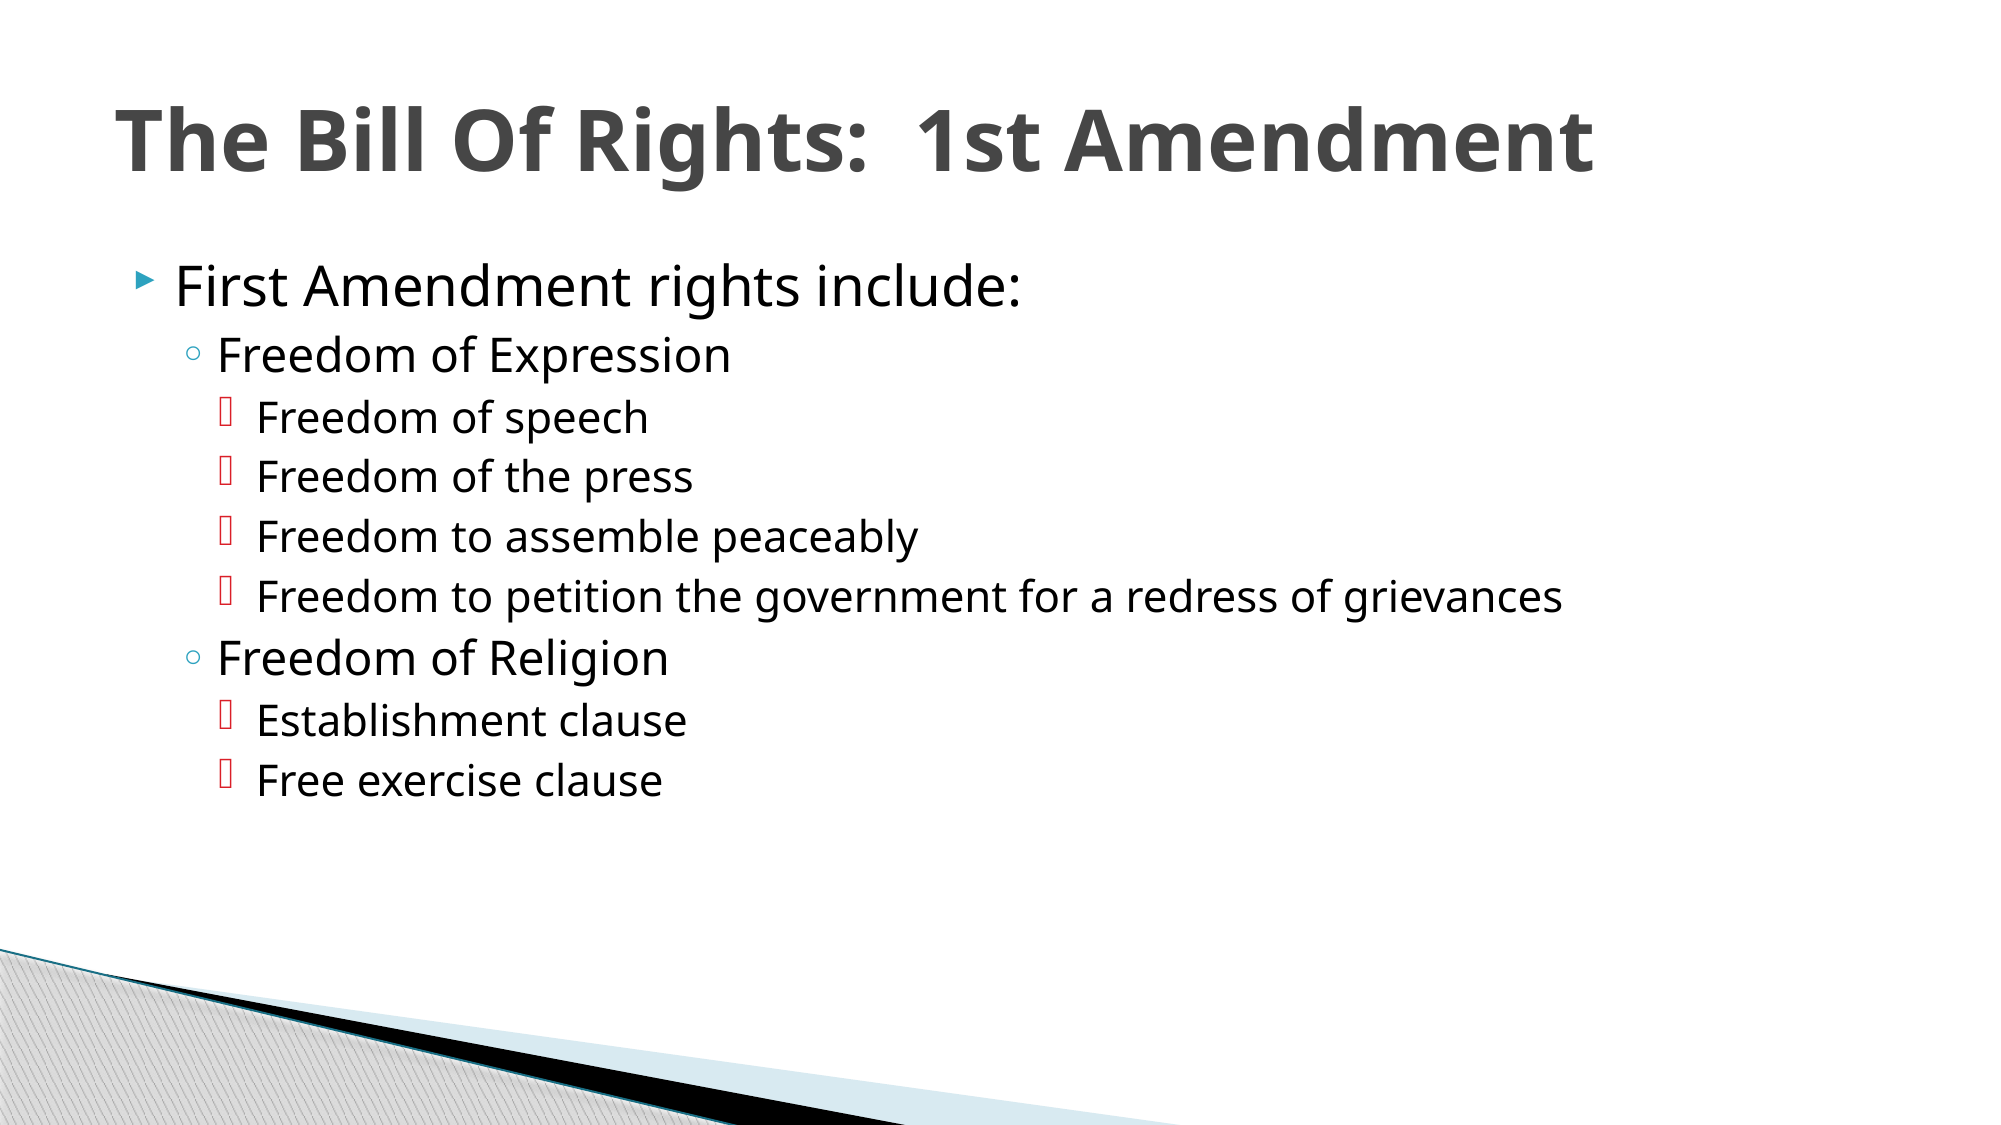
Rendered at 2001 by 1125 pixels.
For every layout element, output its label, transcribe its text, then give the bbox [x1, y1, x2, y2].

title The Bill Of Rights: 1st Amendment [99, 24, 1945, 250]
list First Amendment rights include: Freedom of Expression Freedom of speech Freedom of the press Freedom to assemble peaceably Freedom to petition the government for a redress of grievances Freedom of Religion Establishment clause Free exercise clause [99, 250, 1900, 986]
